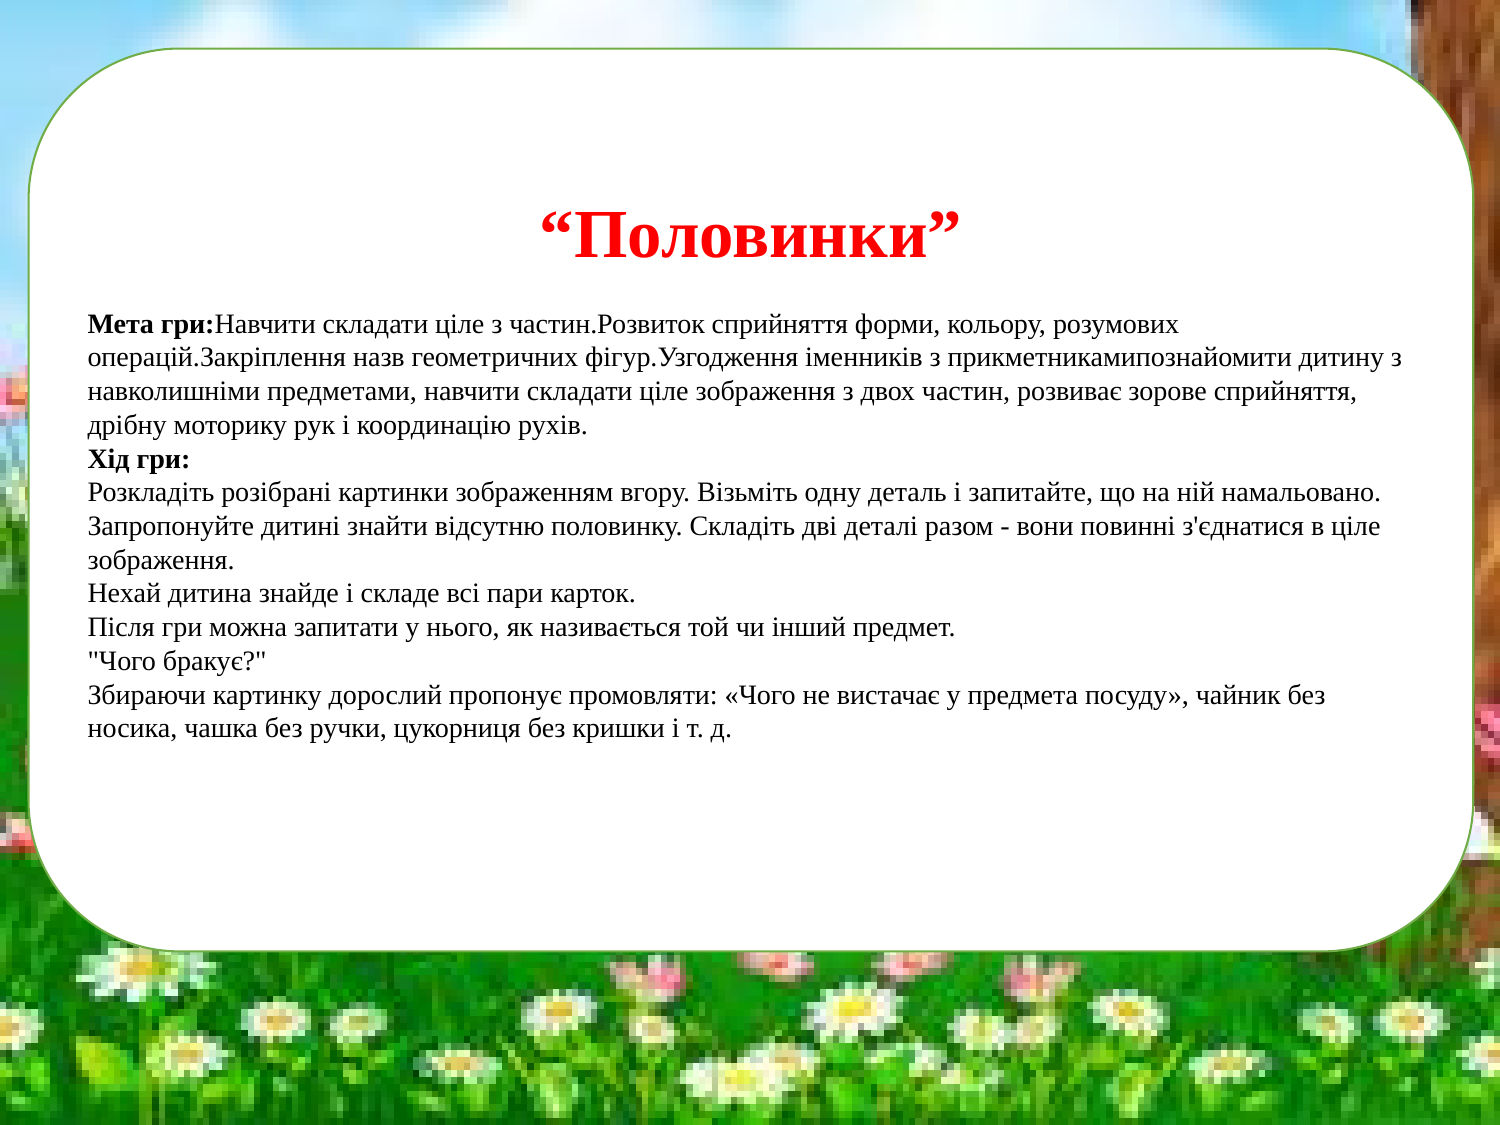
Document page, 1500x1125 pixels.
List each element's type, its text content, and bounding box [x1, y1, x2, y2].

picture [0, 0, 1500, 1125]
text_box “Половинки” Мета гри:Навчити складати ціле з частин.Розвиток сприйняття форми, кольору, розумових операцій.Закріплення назв геометричних фігур.Узгодження іменників з прикметникамипознайомити дитину з навколишніми предметами, навчити складати ціле зображення з двох частин, розвиває зорове сприйняття, дрібну моторику рук і координацію рухів. Хід гри: Розкладіть розібрані картинки зображенням вгору. Візьміть одну деталь і запитайте, що на ній намальовано. Запропонуйте дитині знайти відсутню половинку. Складіть дві деталі разом - вони повинні з'єднатися в ціле зображення. Нехай дитина знайде і складе всі пари карток. Після гри можна запитати у нього, як називається той чи інший предмет. "Чого бракує?" Збираючи картинку дорослий пропонує промовляти: «Чого не вистачає у предмета посуду», чайник без носика, чашка без ручки, цукорниця без кришки і т. д. [27, 47, 1475, 953]
